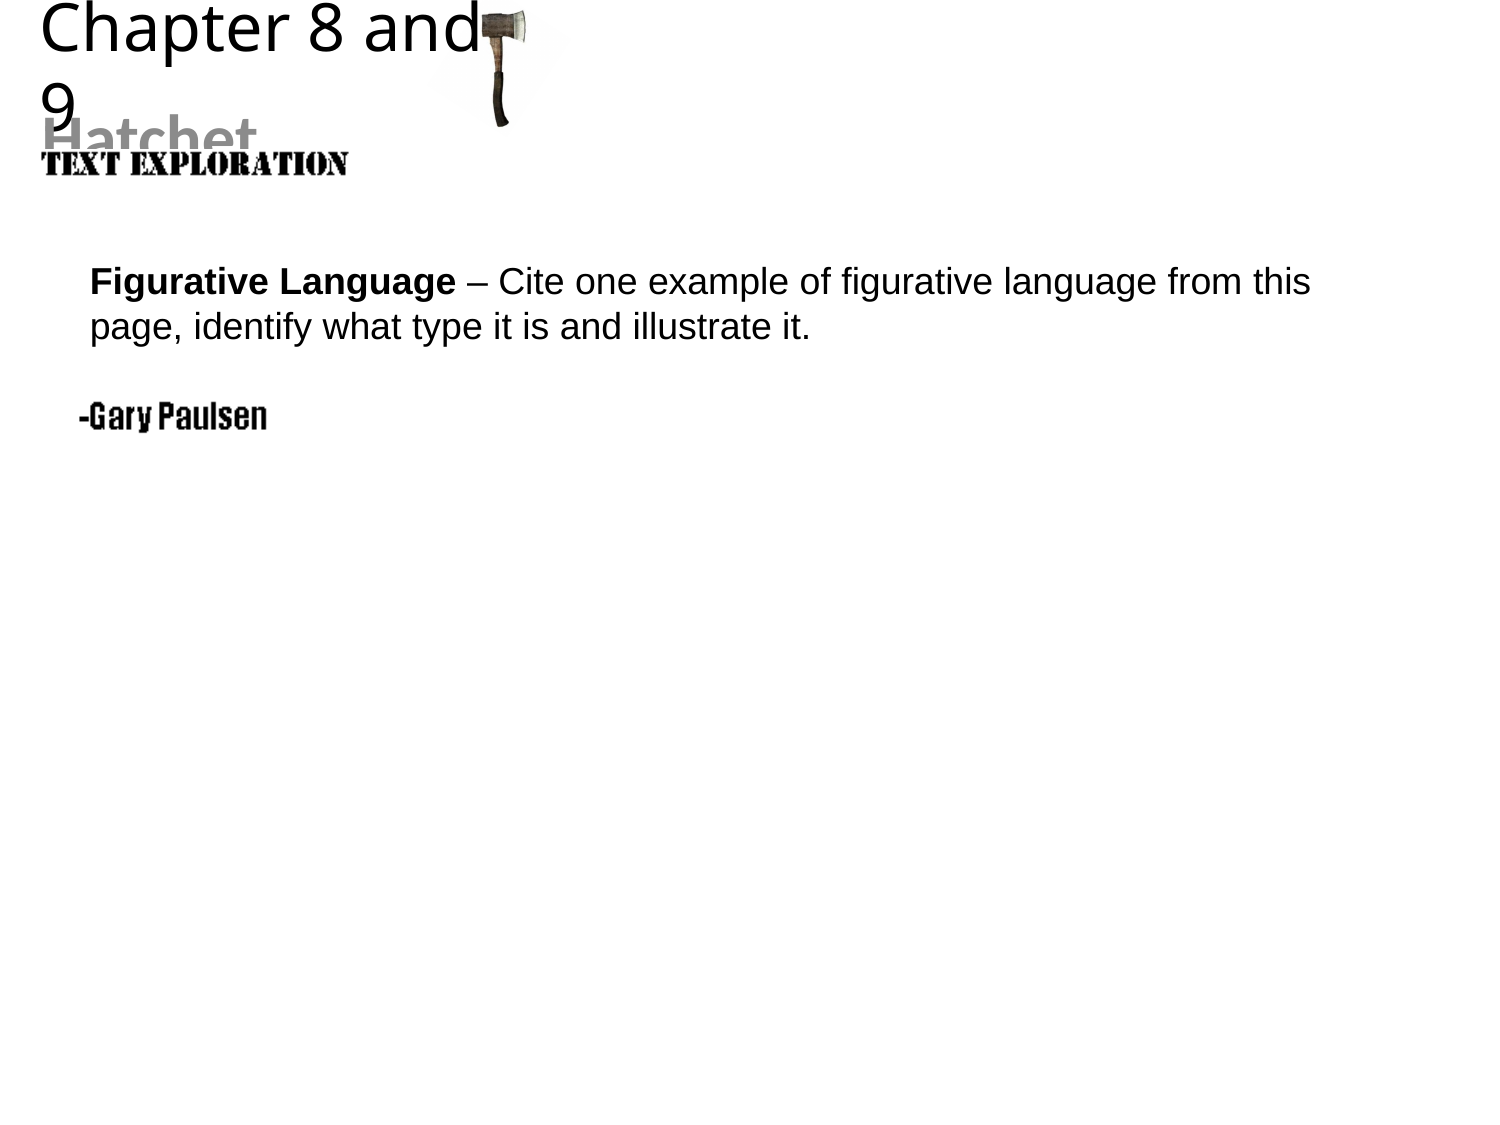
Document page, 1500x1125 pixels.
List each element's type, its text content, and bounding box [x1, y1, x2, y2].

picture [74, 399, 271, 438]
picture [440, 0, 570, 136]
text_box Figurative Language – Cite one example of figurative language from this page, identify what type it is and illustrate it. [74, 249, 1425, 515]
text_box Chapter 8 and 9 [24, 12, 500, 117]
picture [37, 149, 352, 182]
text_box Hatchet [12, 87, 288, 175]
